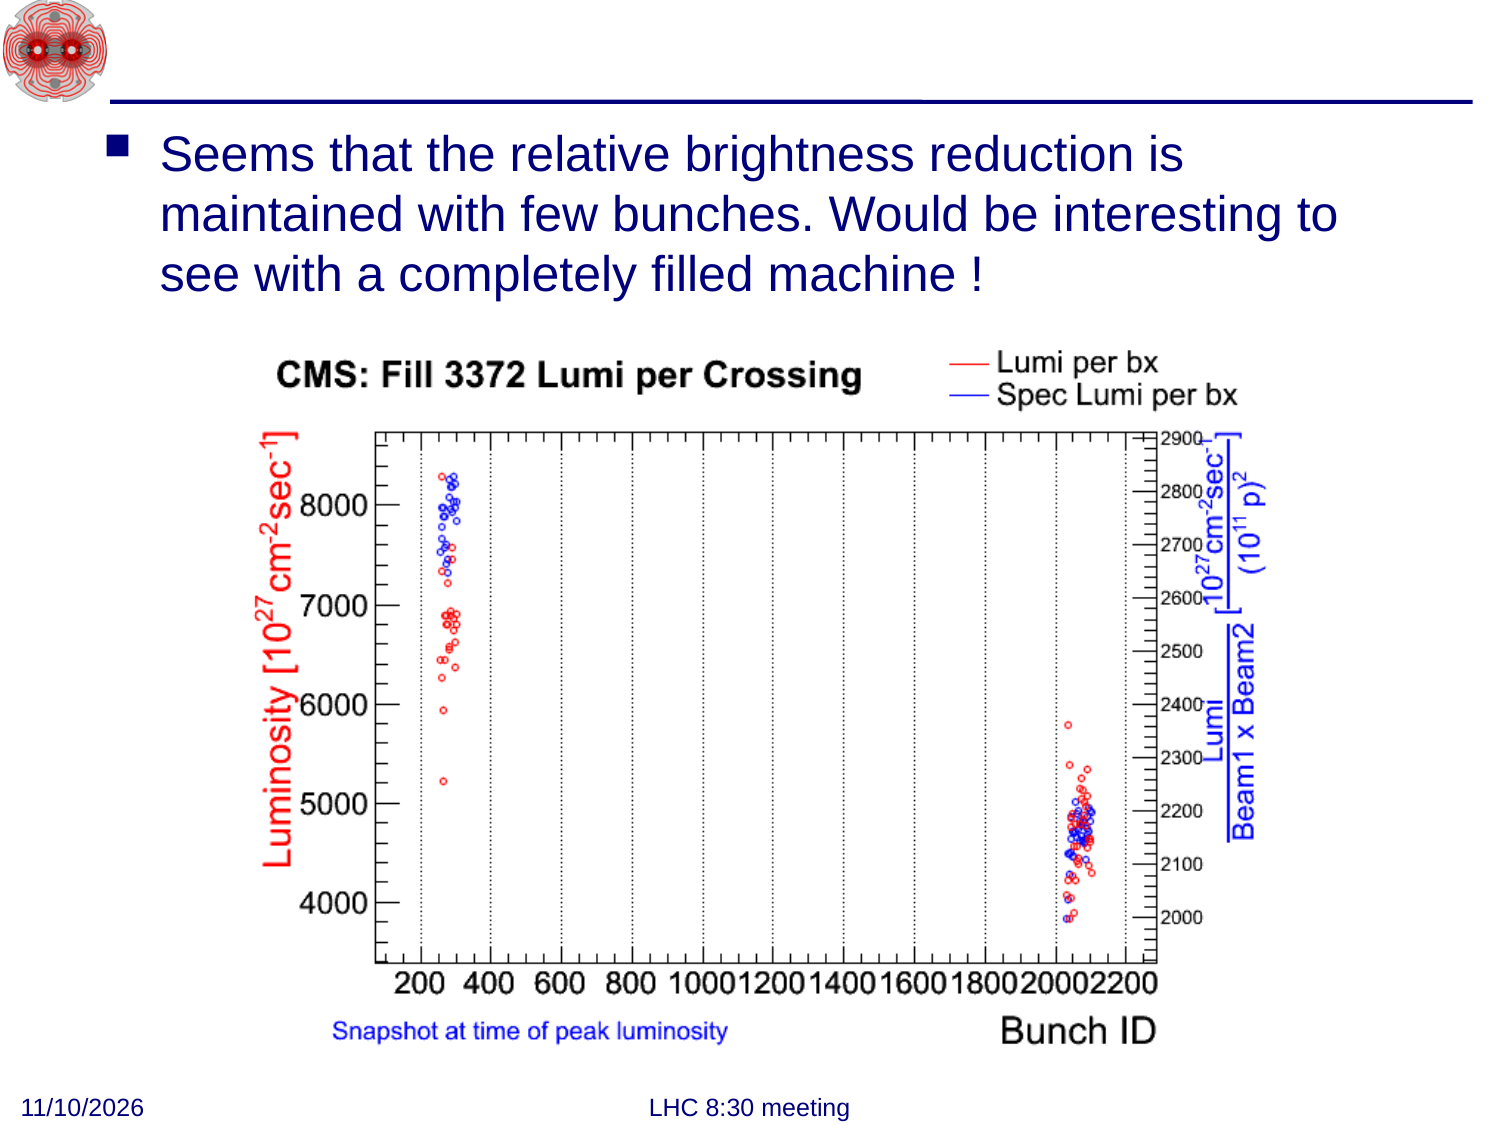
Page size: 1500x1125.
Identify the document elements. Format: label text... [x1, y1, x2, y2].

picture [0, 0, 108, 103]
list Seems that the relative brightness reduction is maintained with few bunches. Would be interesting to see with a completely filled machine ! [88, 113, 1439, 351]
picture [241, 349, 1270, 1048]
footer LHC 8:30 meeting [512, 1087, 988, 1125]
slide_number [5, 1085, 356, 1125]
